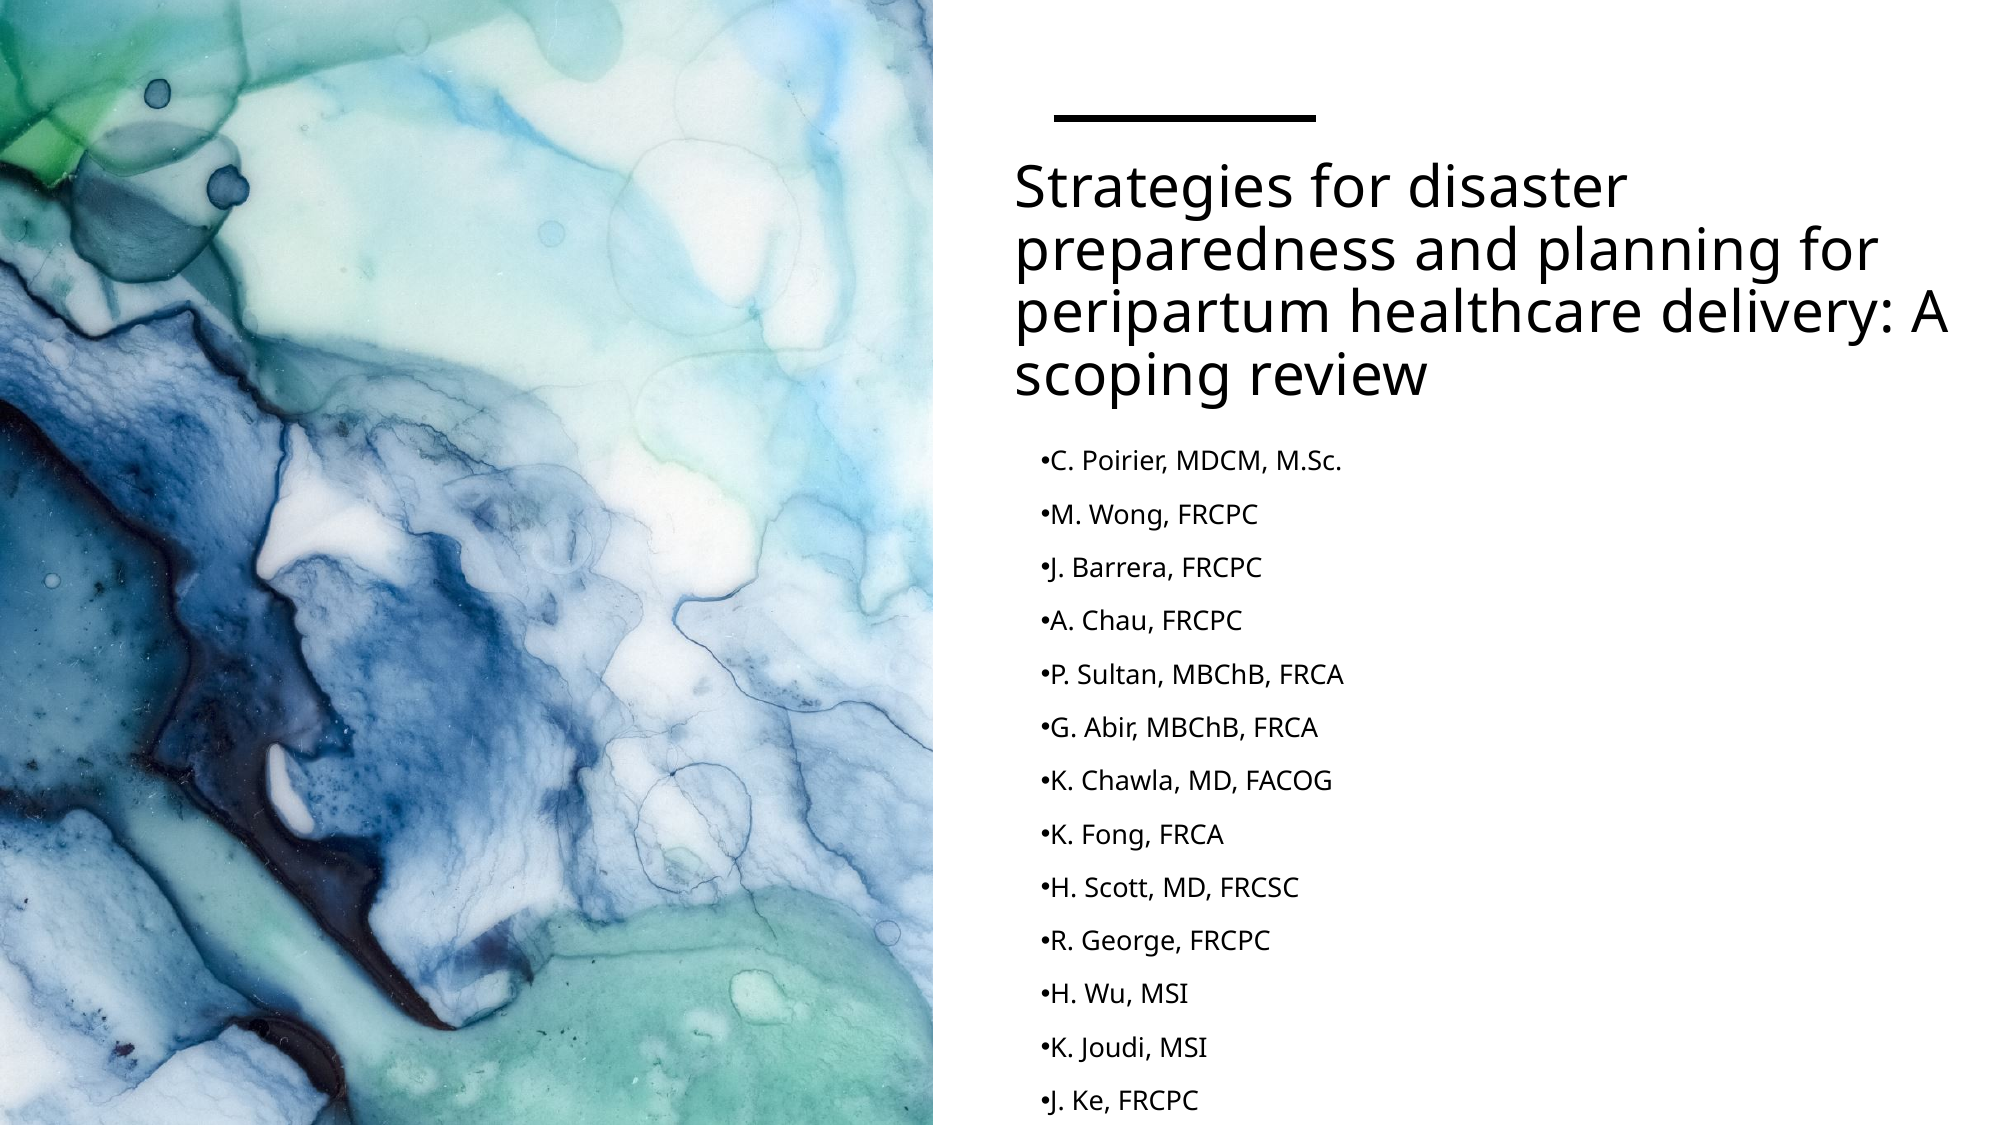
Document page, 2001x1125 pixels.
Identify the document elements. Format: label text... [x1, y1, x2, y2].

title Strategies for disaster preparedness and planning for peripartum healthcare delivery: A scoping review [999, 149, 2000, 366]
subtitle C. Poirier, MDCM, M.Sc. M. Wong, FRCPC J. Barrera, FRCPC A. Chau, FRCPC P. Sultan, MBChB, FRCA G. Abir, MBChB, FRCA K. Chawla, MD, FACOG K. Fong, FRCA H. Scott, MD, FRCSC R. George, FRCPC H. Wu, MSI K. Joudi, MSI J. Ke, FRCPC [1025, 478, 1879, 1124]
text_box [933, 0, 2000, 1125]
picture [0, 0, 933, 1125]
